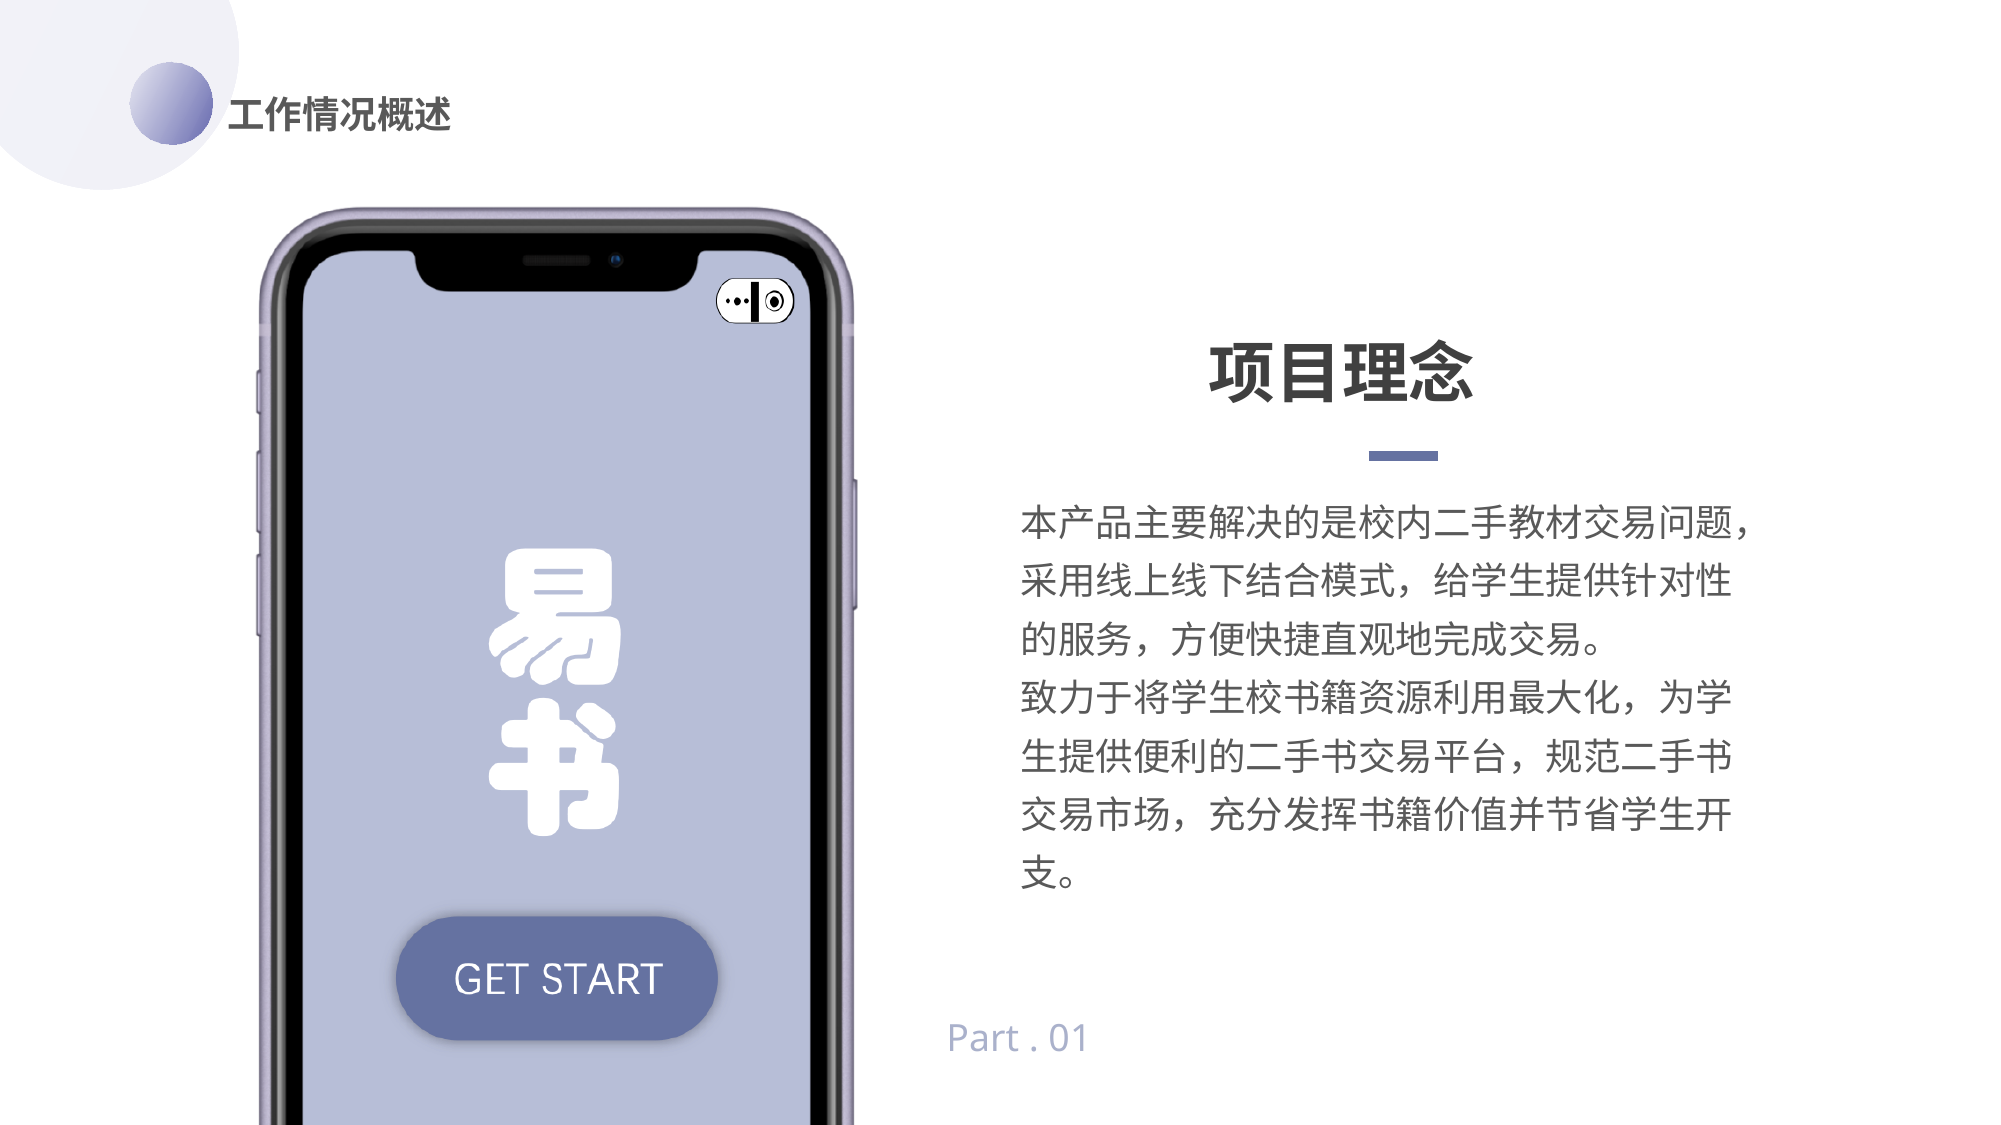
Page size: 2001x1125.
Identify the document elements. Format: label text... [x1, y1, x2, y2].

text_box 项目理念 [1193, 323, 1614, 419]
text_box 本产品主要解决的是校内二手教材交易问题，采用线上线下结合模式，给学生提供针对性的服务，方便快捷直观地完成交易。 致力于将学生校书籍资源利用最大化，为学生提供便利的二手书交易平台，规范二手书交易市场，充分发挥书籍价值并节省学生开支。 [1005, 477, 1752, 961]
text_box [128, 60, 212, 146]
text_box Part . 01 [931, 997, 1154, 1075]
text_box [0, 0, 240, 191]
picture [238, 189, 875, 1125]
text_box 工作情况概述 [212, 84, 626, 144]
